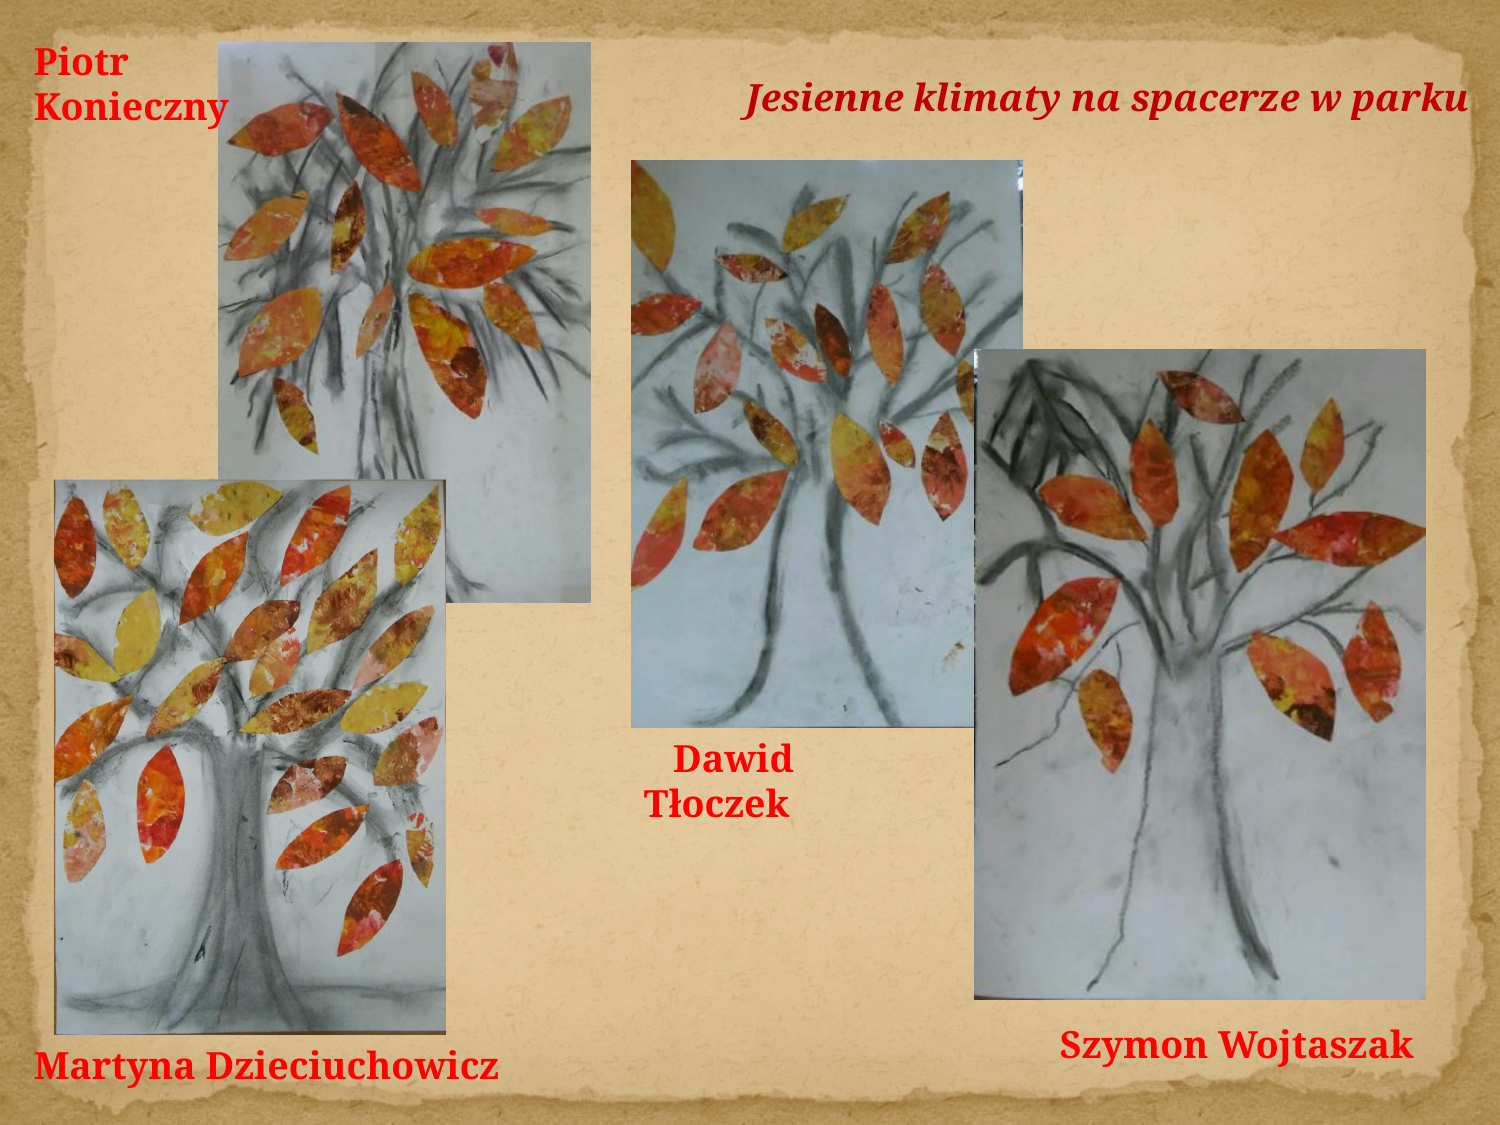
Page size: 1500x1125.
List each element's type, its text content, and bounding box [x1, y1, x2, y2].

text_box Dawid Tłoczek [629, 734, 945, 833]
picture [631, 160, 1426, 1000]
picture [0, 480, 526, 1034]
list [221, 45, 590, 602]
text_box Piotr Konieczny [19, 30, 335, 136]
text_box Szymon Wojtaszak [1045, 1014, 1471, 1074]
text_box Jesienne klimaty na spacerze w parku [731, 66, 1484, 127]
text_box Martyna Dzieciuchowicz [19, 1034, 547, 1095]
